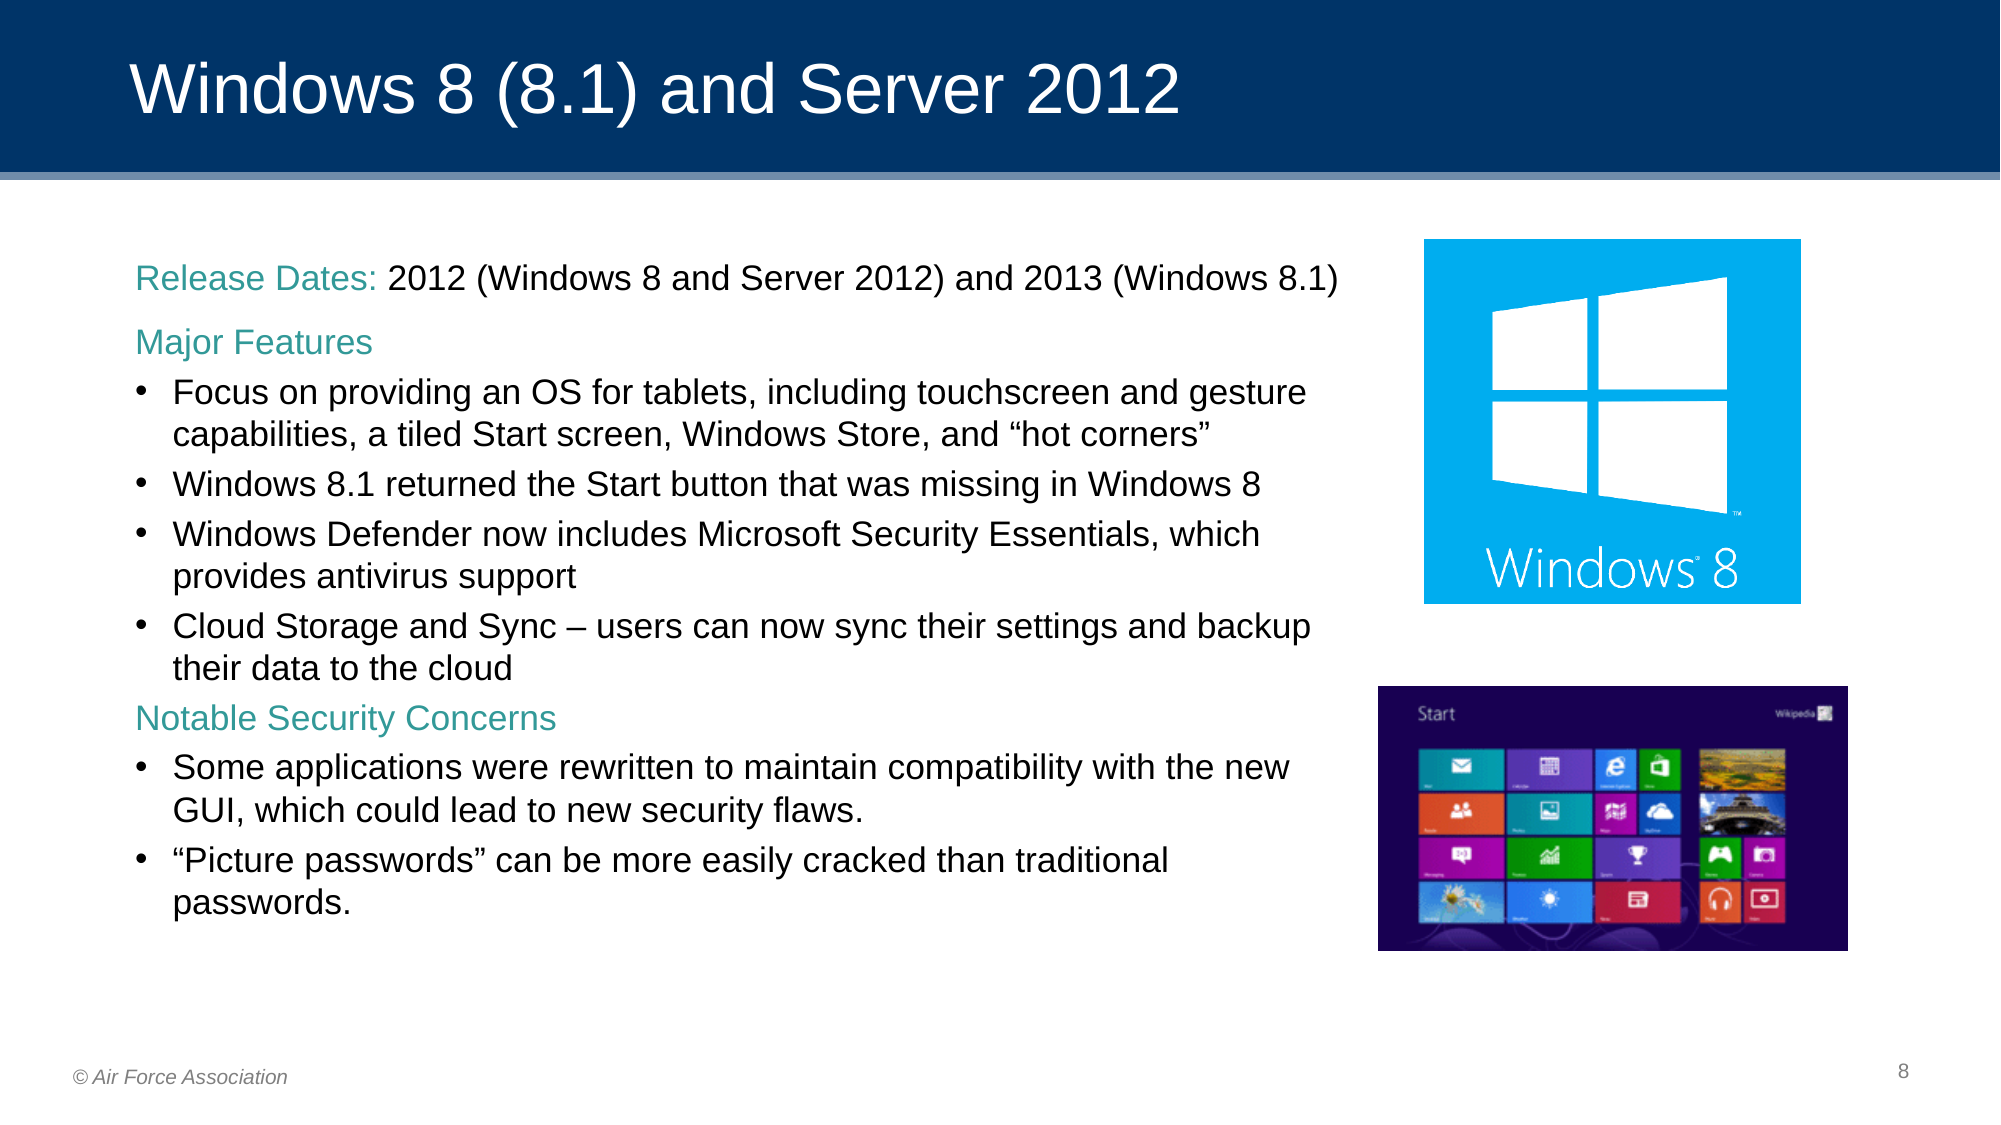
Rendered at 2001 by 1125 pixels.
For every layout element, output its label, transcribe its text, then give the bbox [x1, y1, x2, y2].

slide_number 8 [1848, 1039, 1960, 1100]
picture [1378, 686, 1848, 952]
list Release Dates: 2012 (Windows 8 and Server 2012) and 2013 (Windows 8.1) Major Features Focus on providing an OS for tablets, including touchscreen and gesture capabilities, a tiled Start screen, Windows Store, and “hot corners” Windows 8.1 returned the Start button that was missing in Windows 8 Windows Defender now includes Microsoft Security Essentials, which provides antivirus support Cloud Storage and Sync – users can now sync their settings and backup their data to the cloud Notable Security Concerns Some applications were rewritten to maintain compatibility with the new GUI, which could lead to new security flaws. “Picture passwords” can be more easily cracked than traditional passwords. [119, 247, 1370, 1008]
picture [1493, 402, 1587, 492]
picture [1599, 278, 1726, 389]
picture [1527, 549, 1532, 563]
picture [1550, 560, 1555, 587]
picture [1518, 576, 1524, 586]
picture [1645, 579, 1650, 587]
picture [1597, 547, 1601, 587]
picture [1722, 548, 1734, 554]
picture [1487, 549, 1497, 581]
picture [1716, 551, 1721, 565]
picture [1493, 299, 1587, 389]
picture [1610, 566, 1617, 586]
title Windows 8 (8.1) and Server 2012 [114, 37, 1721, 134]
picture [1505, 551, 1512, 566]
picture [1561, 559, 1570, 586]
picture [1715, 575, 1723, 587]
picture [1599, 402, 1726, 513]
